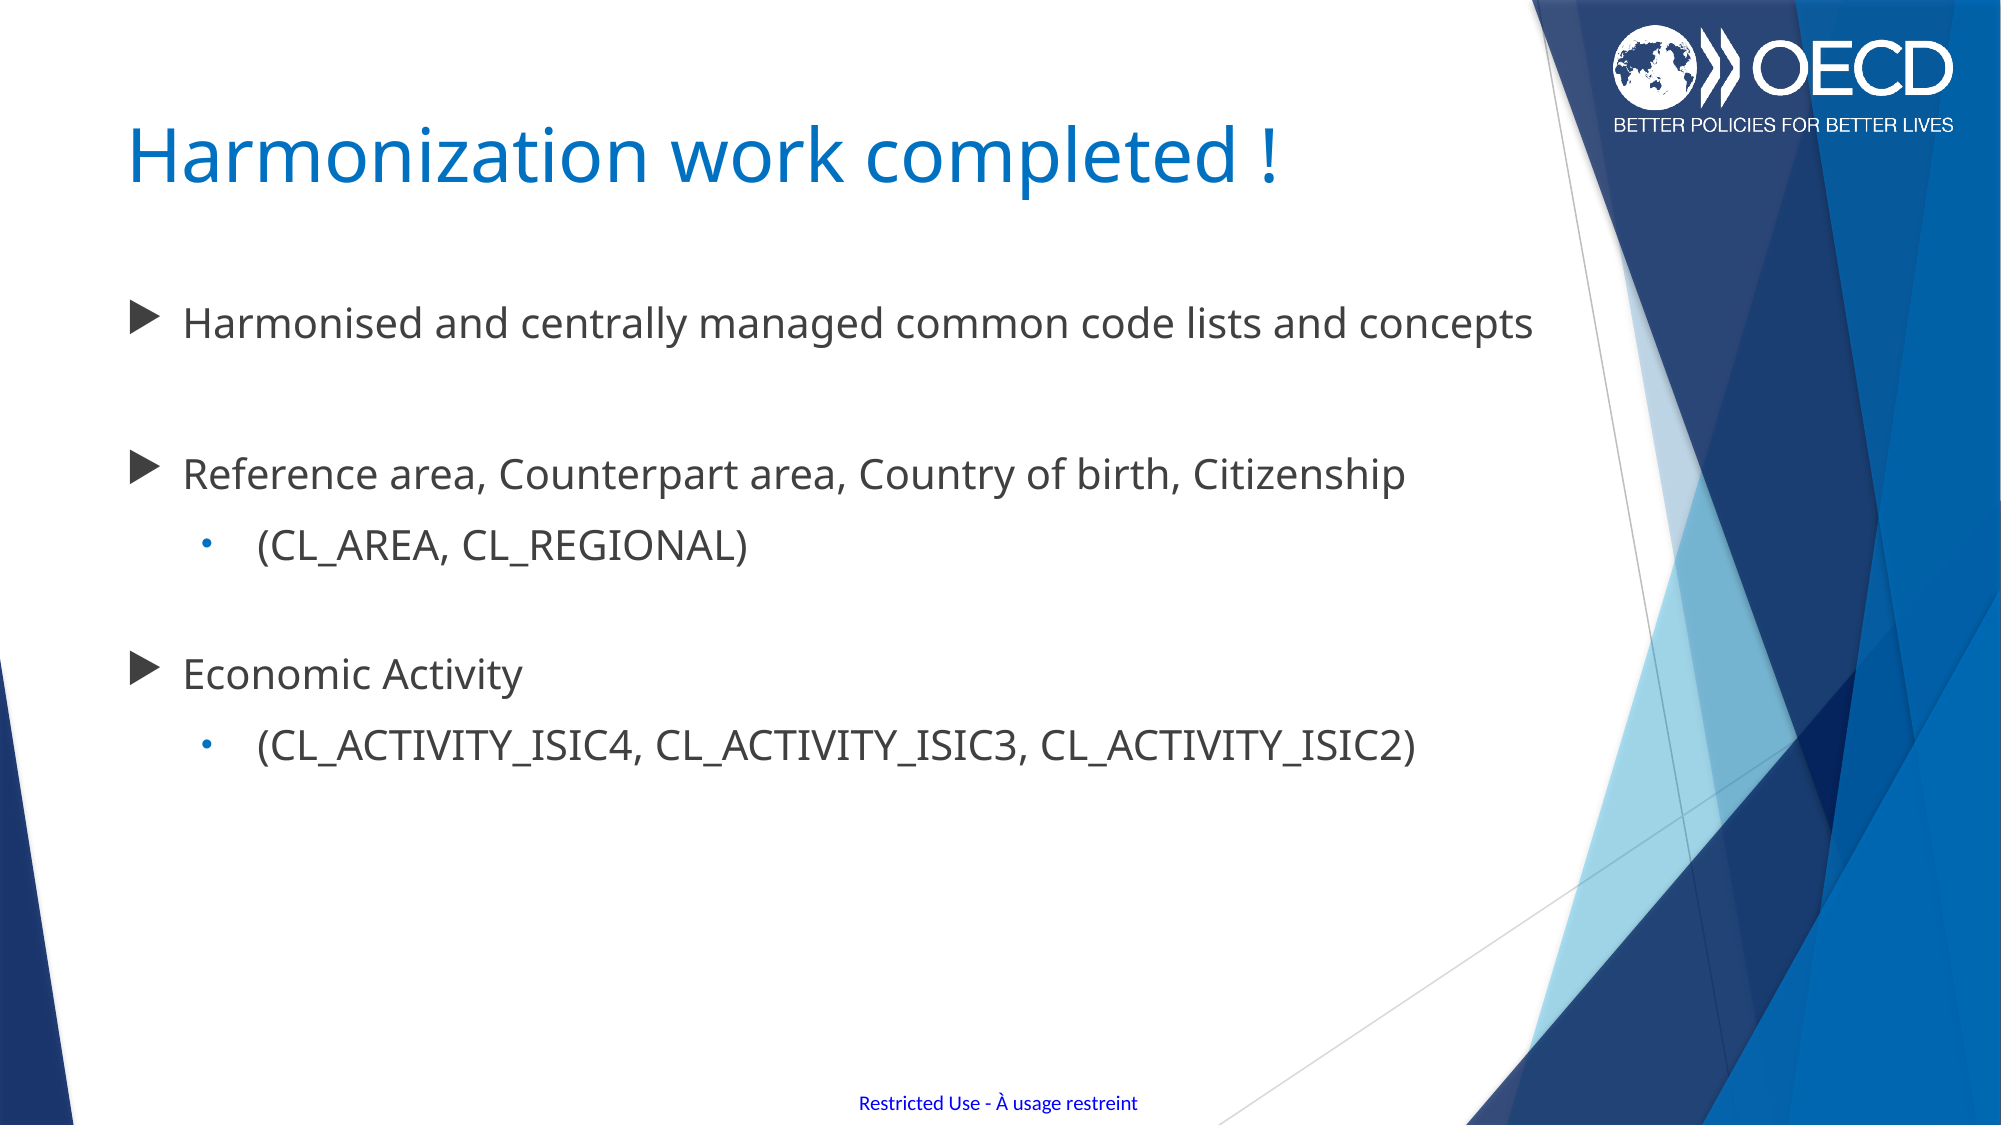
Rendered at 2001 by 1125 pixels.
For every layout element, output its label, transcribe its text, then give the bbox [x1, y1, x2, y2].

picture [1613, 25, 1953, 132]
list Harmonised and centrally managed common code lists and concepts Reference area, Counterpart area, Country of birth, Citizenship (CL_AREA, CL_REGIONAL) Economic Activity (CL_ACTIVITY_ISIC4, CL_ACTIVITY_ISIC3, CL_ACTIVITY_ISIC2) [111, 289, 1597, 927]
title Harmonization work completed ! [111, 99, 1522, 289]
